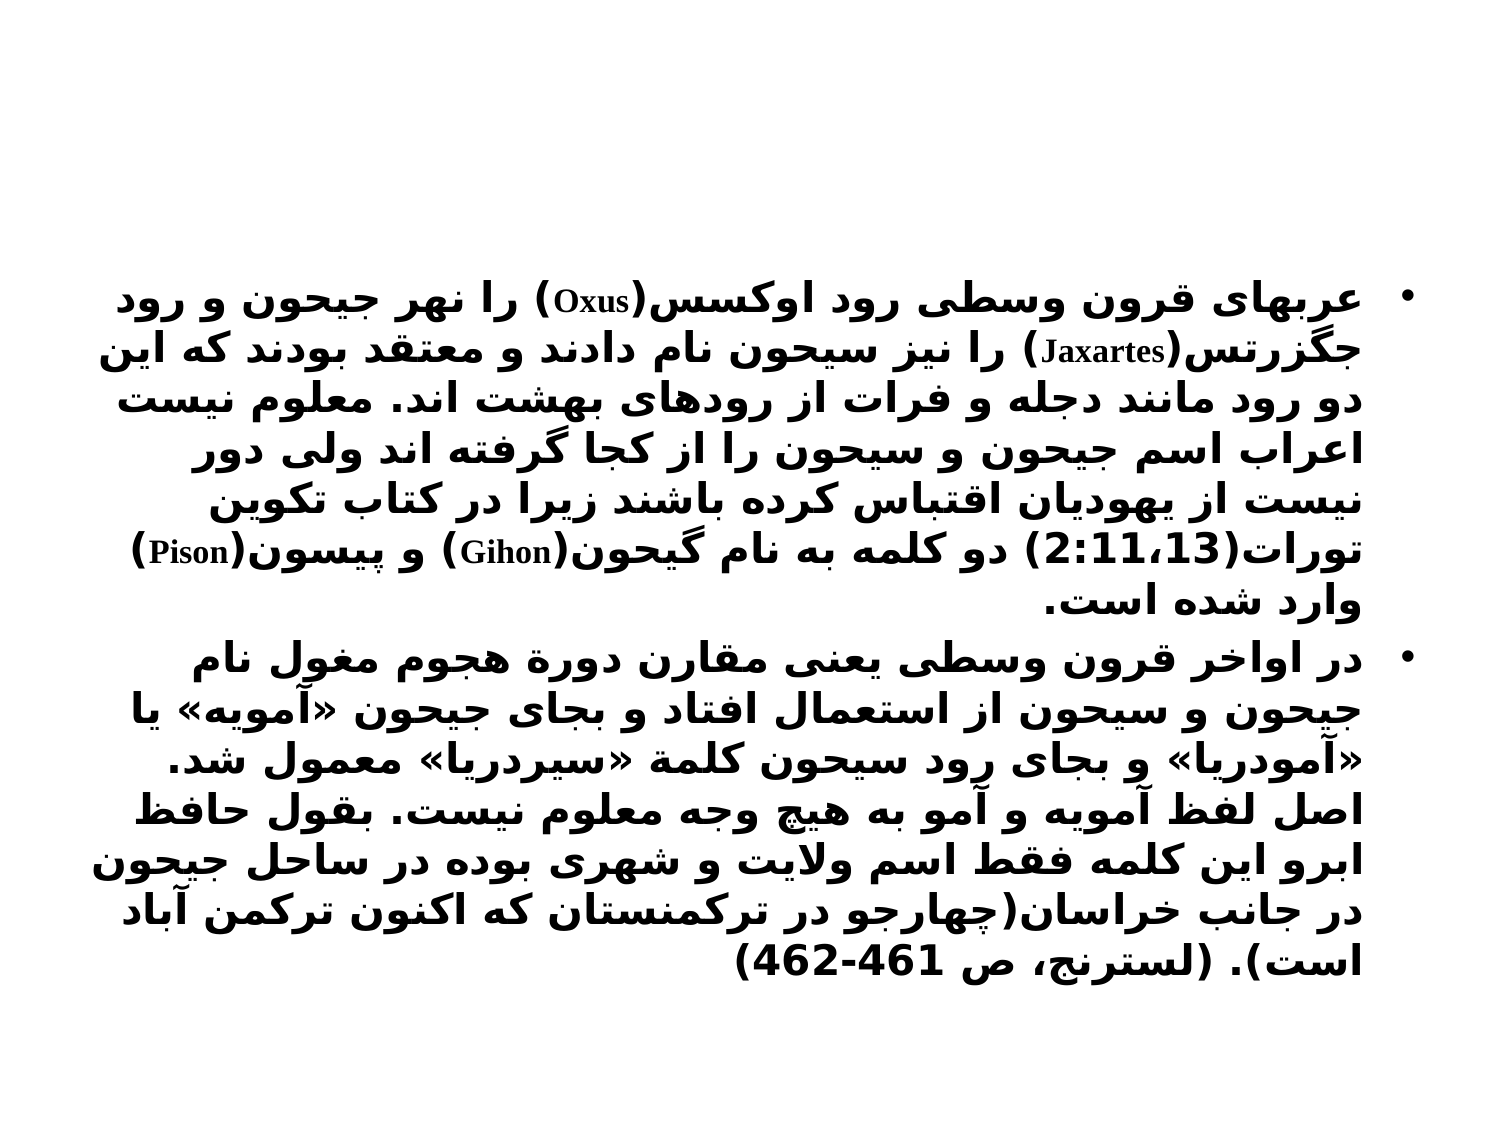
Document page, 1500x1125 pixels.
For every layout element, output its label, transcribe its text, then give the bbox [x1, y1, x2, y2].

list عربهای قرون وسطی رود اوکسس(Oxus) را نهر جیحون و رود جگزرتس(Jaxartes) را نیز سیحون نام دادند و معتقد بودند که این دو رود مانند دجله و فرات از رودهای بهشت اند. معلوم نیست اعراب اسم جیحون و سیحون را از کجا گرفته اند ولی دور نیست از یهودیان اقتباس کرده باشند زیرا در کتاب تکوین تورات(2:11،13) دو کلمه به نام گیحون(Gihon) و پیسون(Pison) وارد شده است. در اواخر قرون وسطی یعنی مقارن دورة هجوم مغول نام جیحون و سیحون از استعمال افتاد و بجای جیحون «آمویه» یا «آمودریا» و بجای رود سیحون کلمة «سیردریا» معمول شد. اصل لفظ آمویه و آمو به هیچ وجه معلوم نیست. بقول حافظ ابرو این کلمه فقط اسم ولایت و شهری بوده در ساحل جیحون در جانب خراسان(چهارجو در ترکمنستان که اکنون ترکمن آباد است). (لسترنج، ص 461-462) [75, 262, 1425, 1005]
